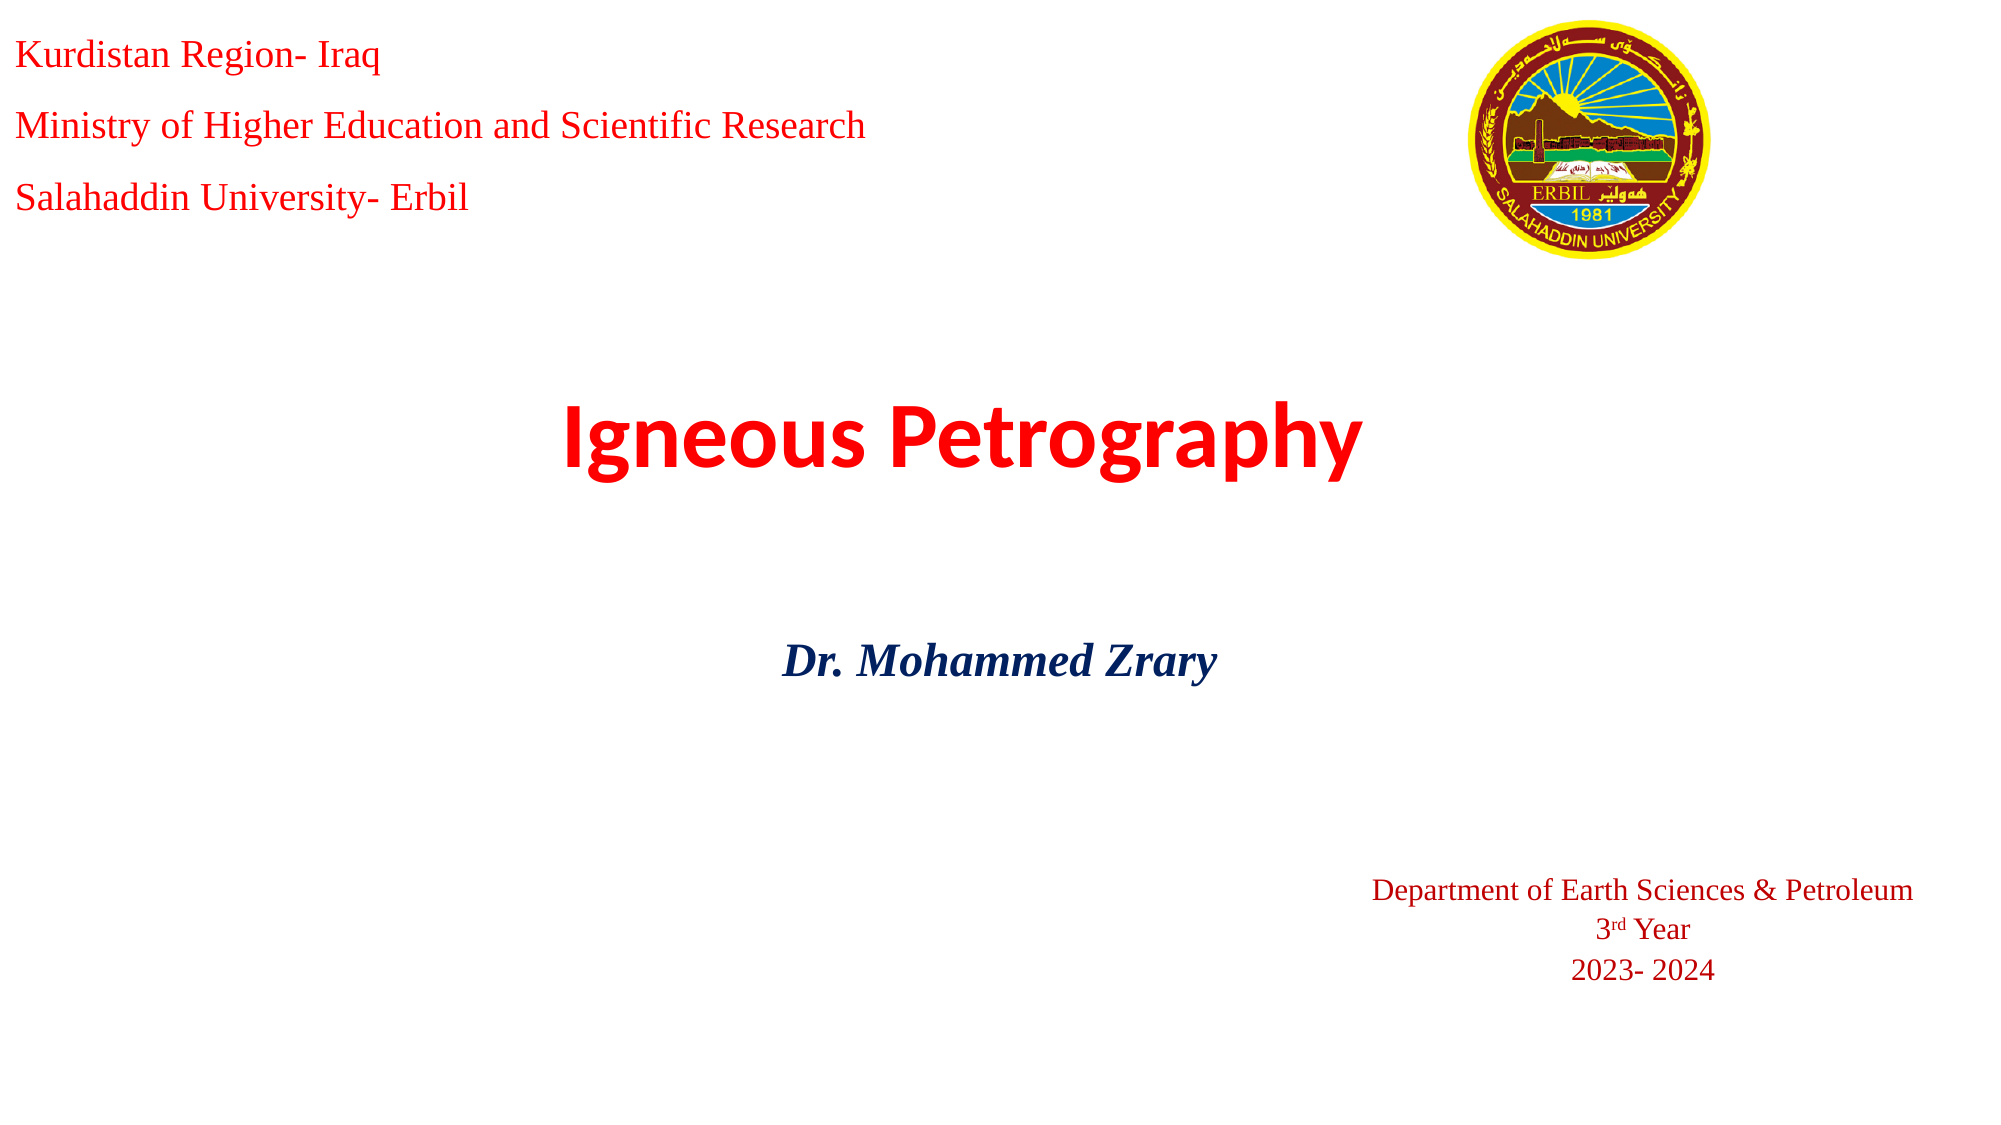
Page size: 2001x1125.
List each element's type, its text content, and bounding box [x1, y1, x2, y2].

picture [1462, 14, 1717, 267]
title Dr. Mohammed Zrary [721, 623, 1279, 698]
text_box Kurdistan Region- Iraq Ministry of Higher Education and Scientific Research Salahaddin University- Erbil [0, 0, 1292, 226]
text_box Igneous Petrography [416, 365, 1509, 494]
text_box Department of Earth Sciences & Petroleum 3rd Year 2023- 2024 [1316, 834, 1970, 995]
